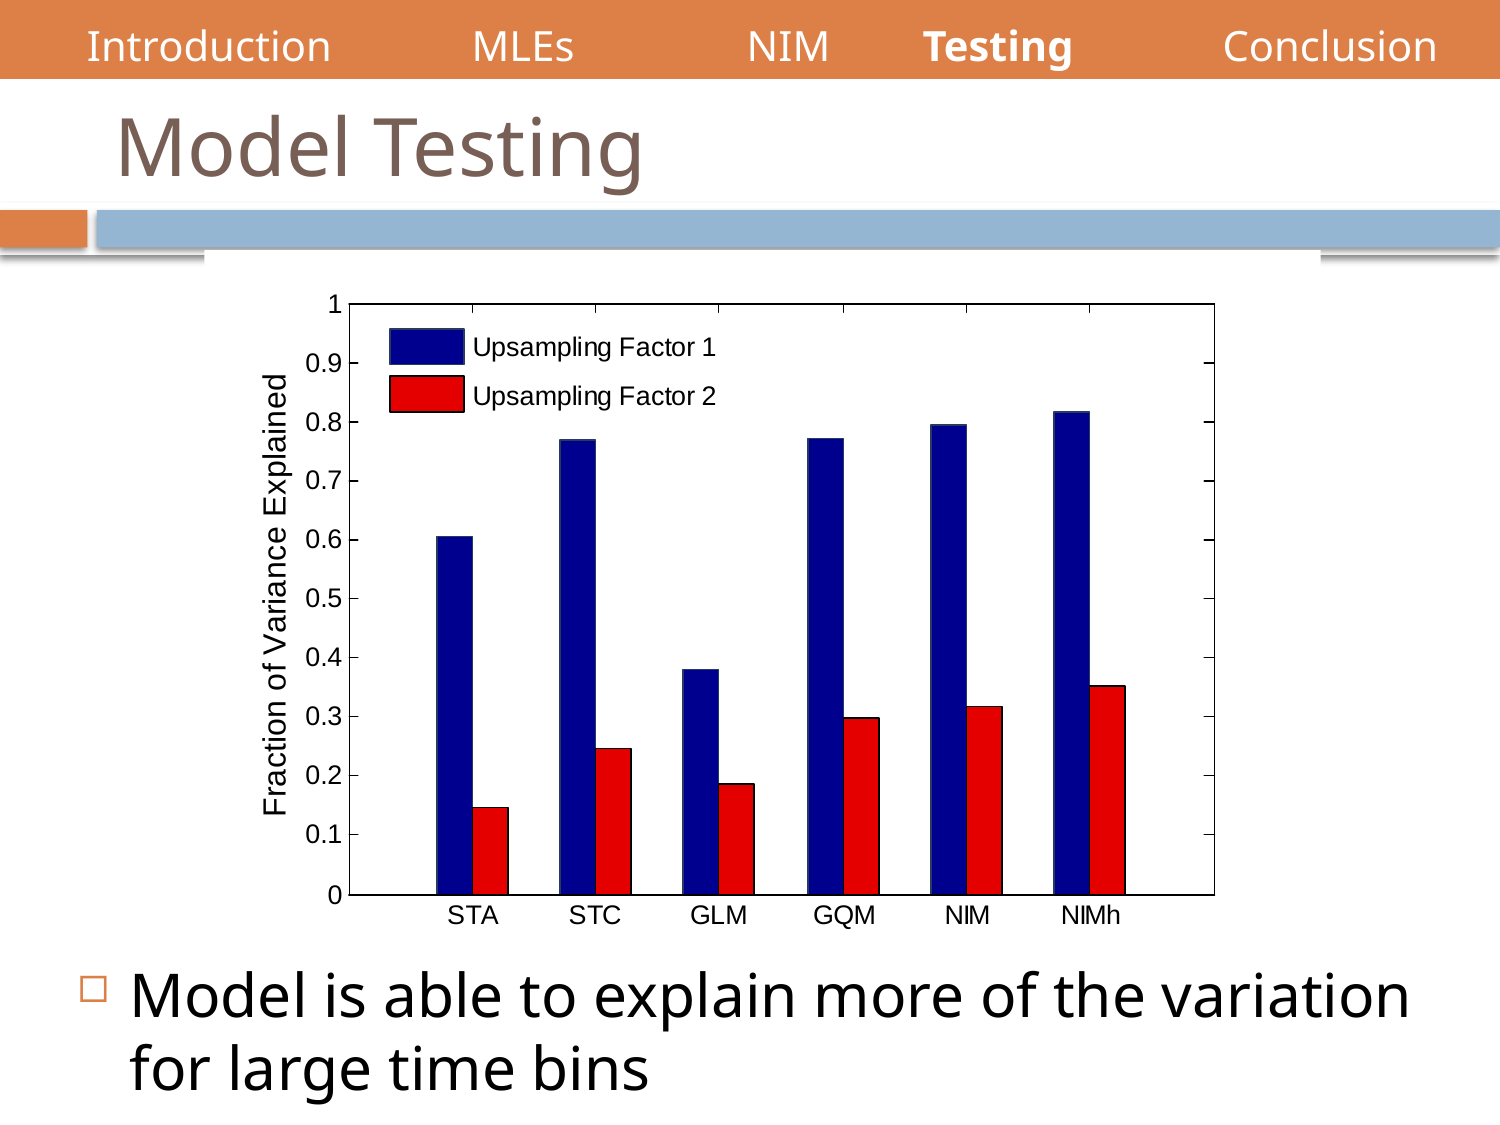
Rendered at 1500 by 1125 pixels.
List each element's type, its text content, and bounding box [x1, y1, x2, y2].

text_box Introduction MLEs NIM Testing Conclusion [0, 0, 1500, 75]
text_box Model is able to explain more of the variation for large time bins [62, 949, 1438, 1113]
title Model Testing [99, 87, 1425, 200]
picture [204, 249, 1321, 975]
